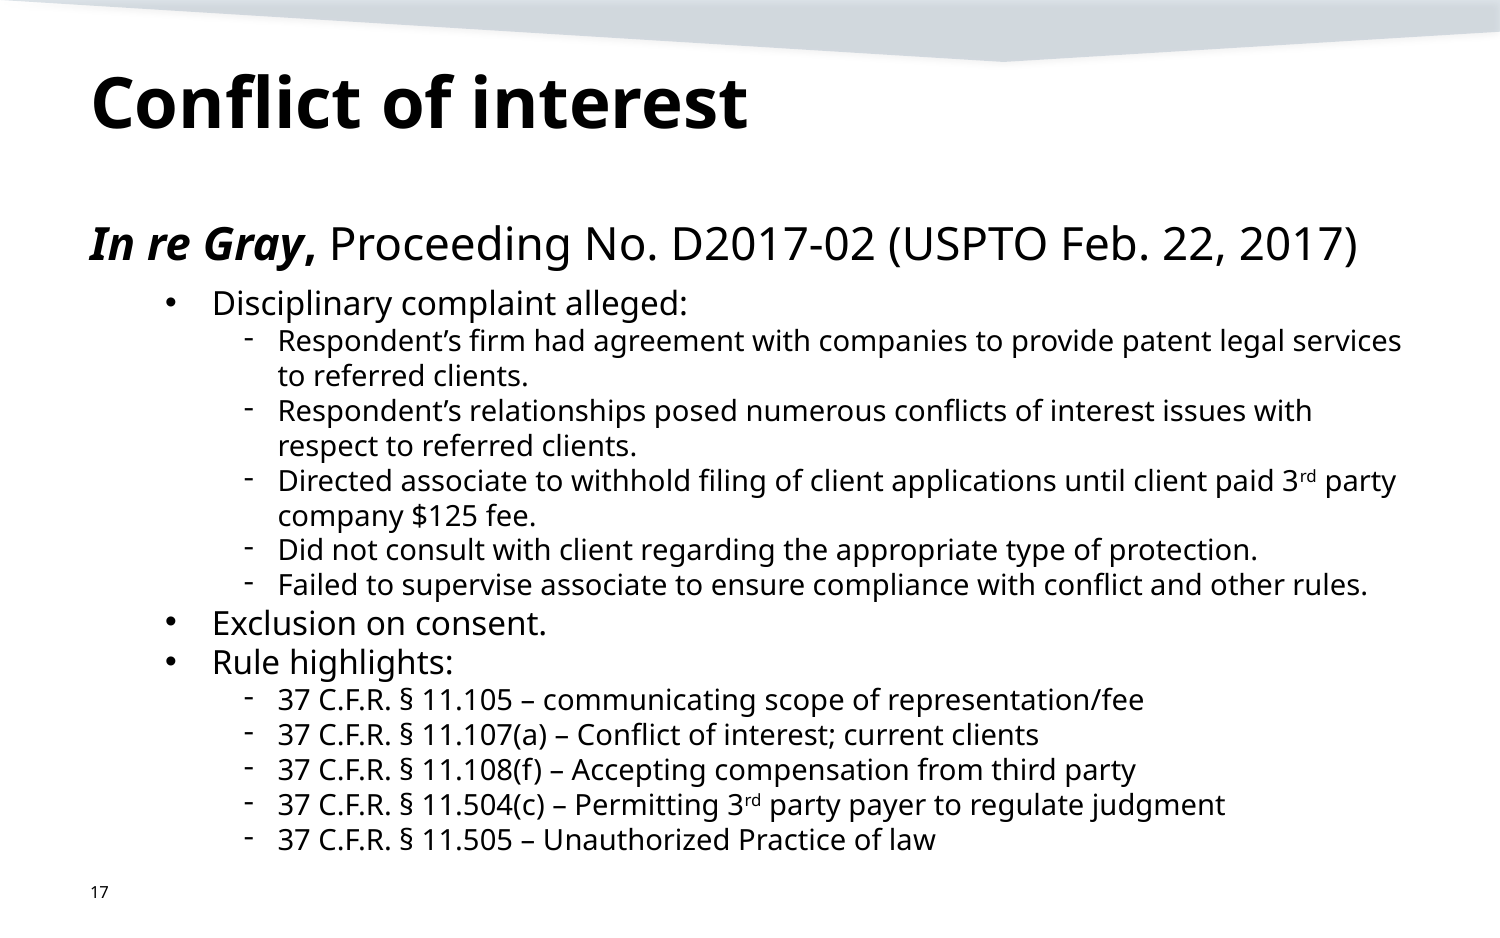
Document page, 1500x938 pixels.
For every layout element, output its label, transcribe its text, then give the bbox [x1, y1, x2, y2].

slide_number 17 [75, 868, 413, 919]
list In re Gray, Proceeding No. D2017-02 (USPTO Feb. 22, 2017) Disciplinary complaint alleged: Respondent’s firm had agreement with companies to provide patent legal services to referred clients. Respondent’s relationships posed numerous conflicts of interest issues with respect to referred clients. Directed associate to withhold filing of client applications until client paid 3rd party company $125 fee. Did not consult with client regarding the appropriate type of protection. Failed to supervise associate to ensure compliance with conflict and other rules. Exclusion on consent. Rule highlights: 37 C.F.R. § 11.105 – communicating scope of representation/fee 37 C.F.R. § 11.107(a) – Conflict of interest; current clients 37 C.F.R. § 11.108(f) – Accepting compensation from third party 37 C.F.R. § 11.504(c) – Permitting 3rd party payer to regulate judgment 37 C.F.R. § 11.505 – Unauthorized Practice of law [75, 207, 1425, 859]
title Conflict of interest [75, 50, 1425, 207]
